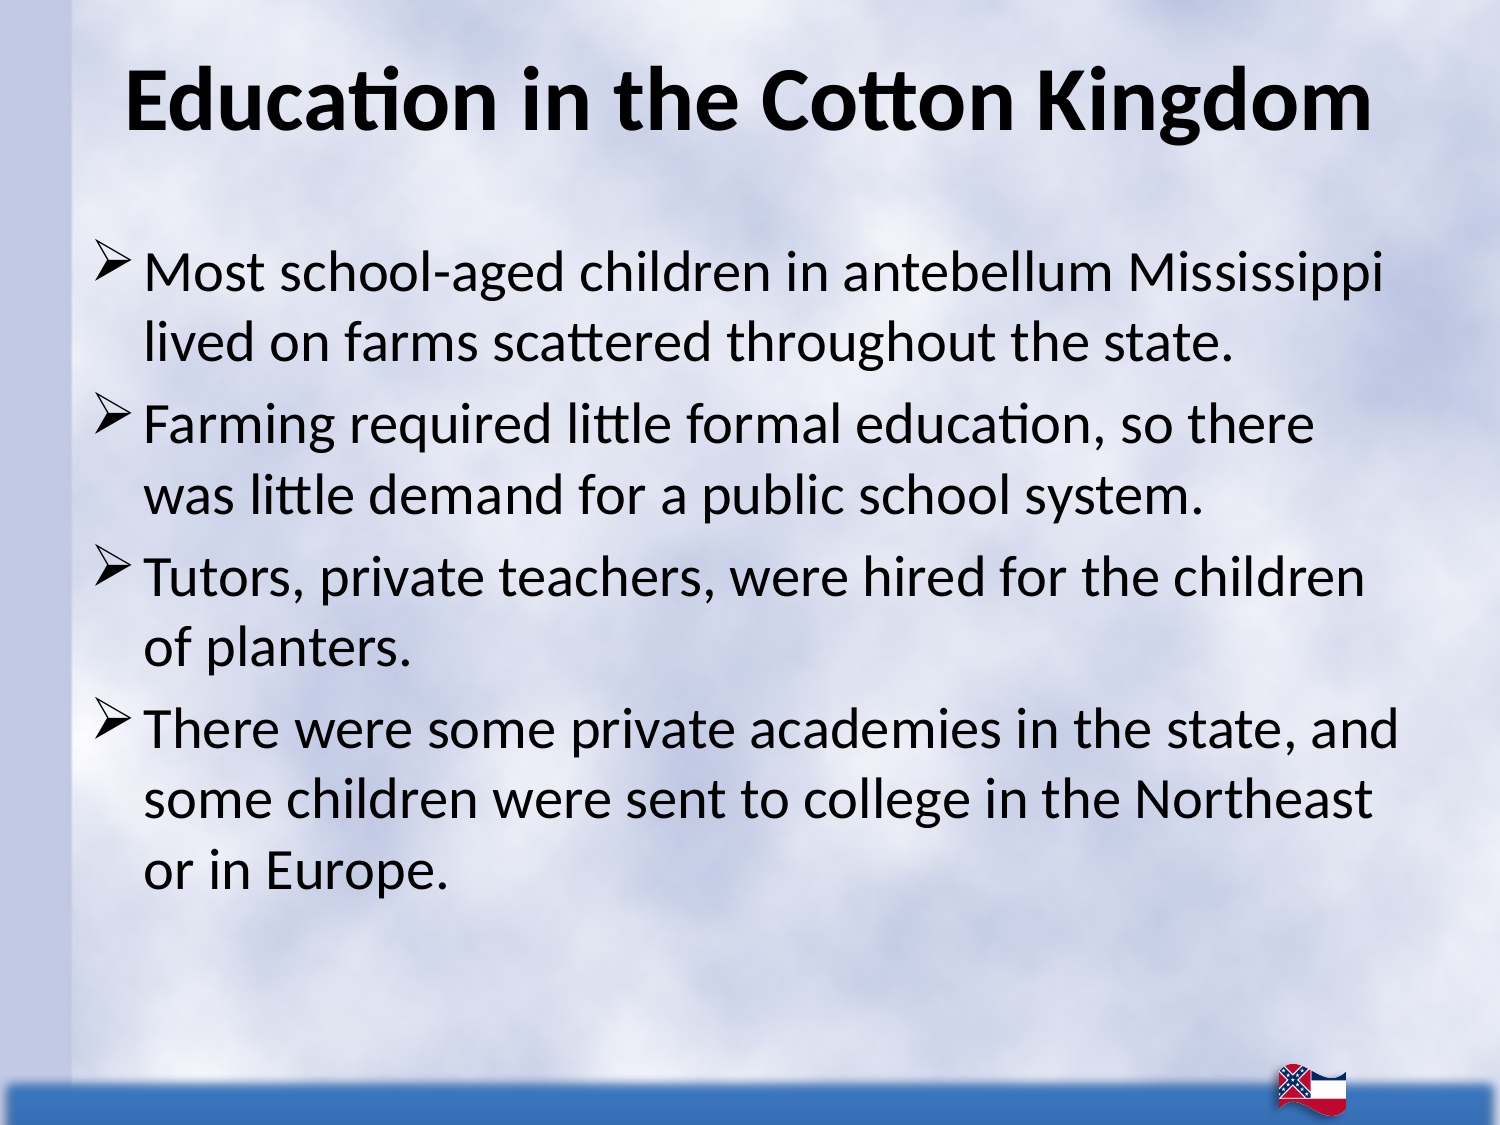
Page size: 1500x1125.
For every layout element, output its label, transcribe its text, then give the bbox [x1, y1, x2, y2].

title Education in the Cotton Kingdom [75, 0, 1425, 188]
list Most school-aged children in antebellum Mississippi lived on farms scattered throughout the state. Farming required little formal education, so there was little demand for a public school system. Tutors, private teachers, were hired for the children of planters. There were some private academies in the state, and some children were sent to college in the Northeast or in Europe. [75, 224, 1425, 968]
picture [0, 0, 1500, 1125]
